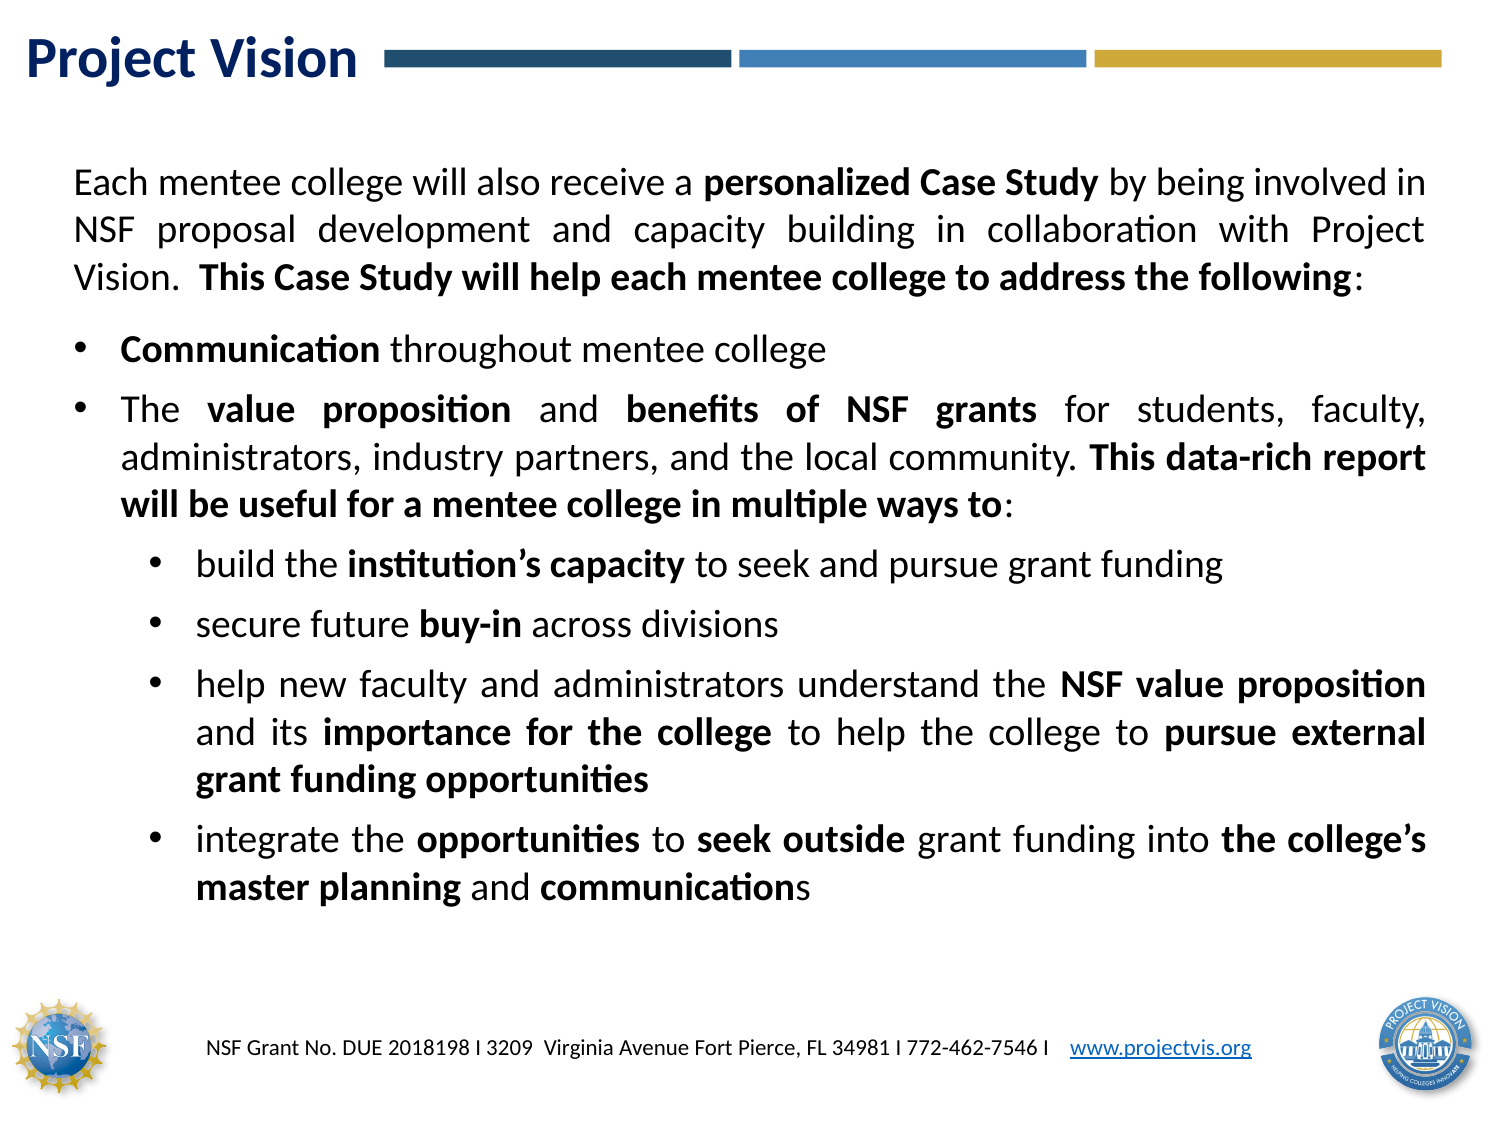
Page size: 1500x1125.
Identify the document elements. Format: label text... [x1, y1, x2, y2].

title Project Vision [0, 11, 412, 215]
text_box Each mentee college will also receive a personalized Case Study by being involved in NSF proposal development and capacity building in collaboration with Project Vision. This Case Study will help each mentee college to address the following: Communication throughout mentee college The value proposition and benefits of NSF grants for students, faculty, administrators, industry partners, and the local community. This data-rich report will be useful for a mentee college in multiple ways to: build the institution’s capacity to seek and pursue grant funding secure future buy-in across divisions help new faculty and administrators understand the NSF value proposition and its importance for the college to help the college to pursue external grant funding opportunities integrate the opportunities to seek outside grant funding into the college’s master planning and communications [58, 148, 1442, 977]
text_box NSF Grant No. DUE 2018198 I 3209 Virginia Avenue Fort Pierce, FL 34981 I 772-462-7546 I www.projectvis.org [114, 1014, 1350, 1070]
picture [1357, 978, 1492, 1106]
picture [12, 999, 106, 1093]
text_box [384, 49, 1442, 68]
